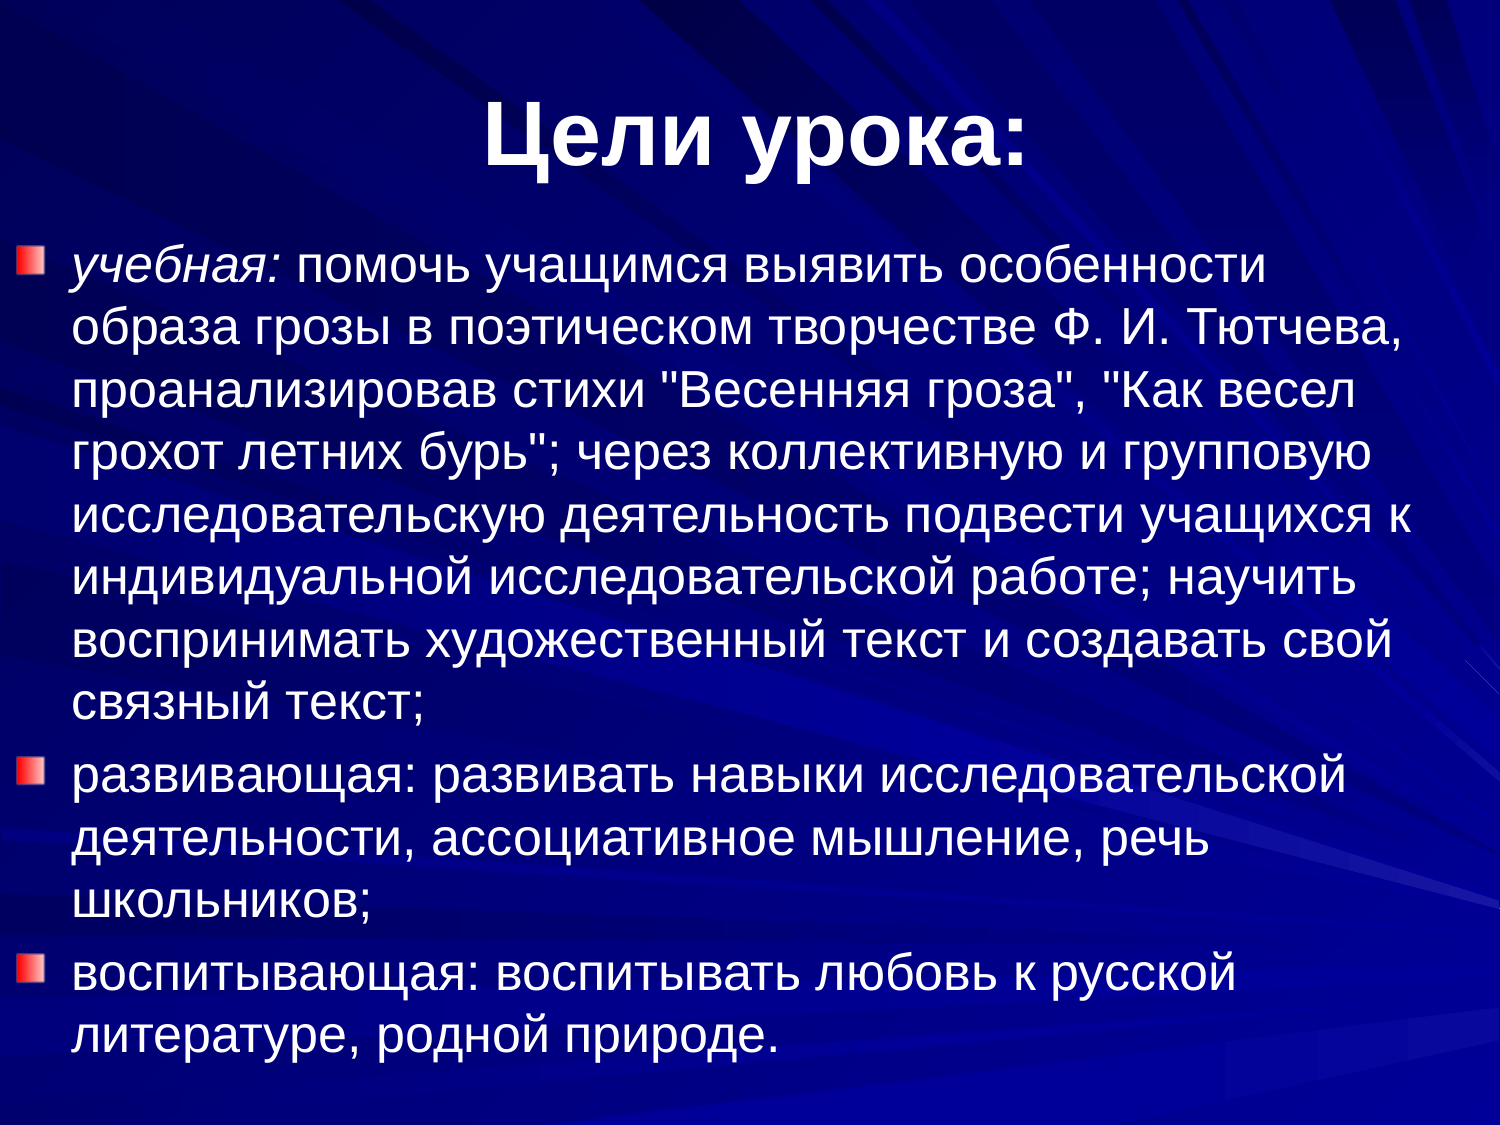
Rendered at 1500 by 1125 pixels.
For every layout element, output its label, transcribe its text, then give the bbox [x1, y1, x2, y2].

picture [15, 952, 48, 986]
list учебная: помочь учащимся выявить особенности образа грозы в поэтическом творчестве Ф. И. Тютчева, проанализировав стихи "Весенняя гроза", "Как весел грохот летних бурь"; через коллективную и групповую исследовательскую деятельность подвести учащихся к индивидуальной исследовательской работе; научить воспринимать художественный текст и создавать свой связный текст; развивающая: развивать навыки исследовательской деятельности, ассоциативное мышление, речь школьников; воспитывающая: воспитывать любовь к русской литературе, родной природе. [0, 222, 1466, 1067]
title Цели урока: [81, 34, 1433, 222]
picture [15, 755, 48, 788]
picture [15, 244, 48, 278]
